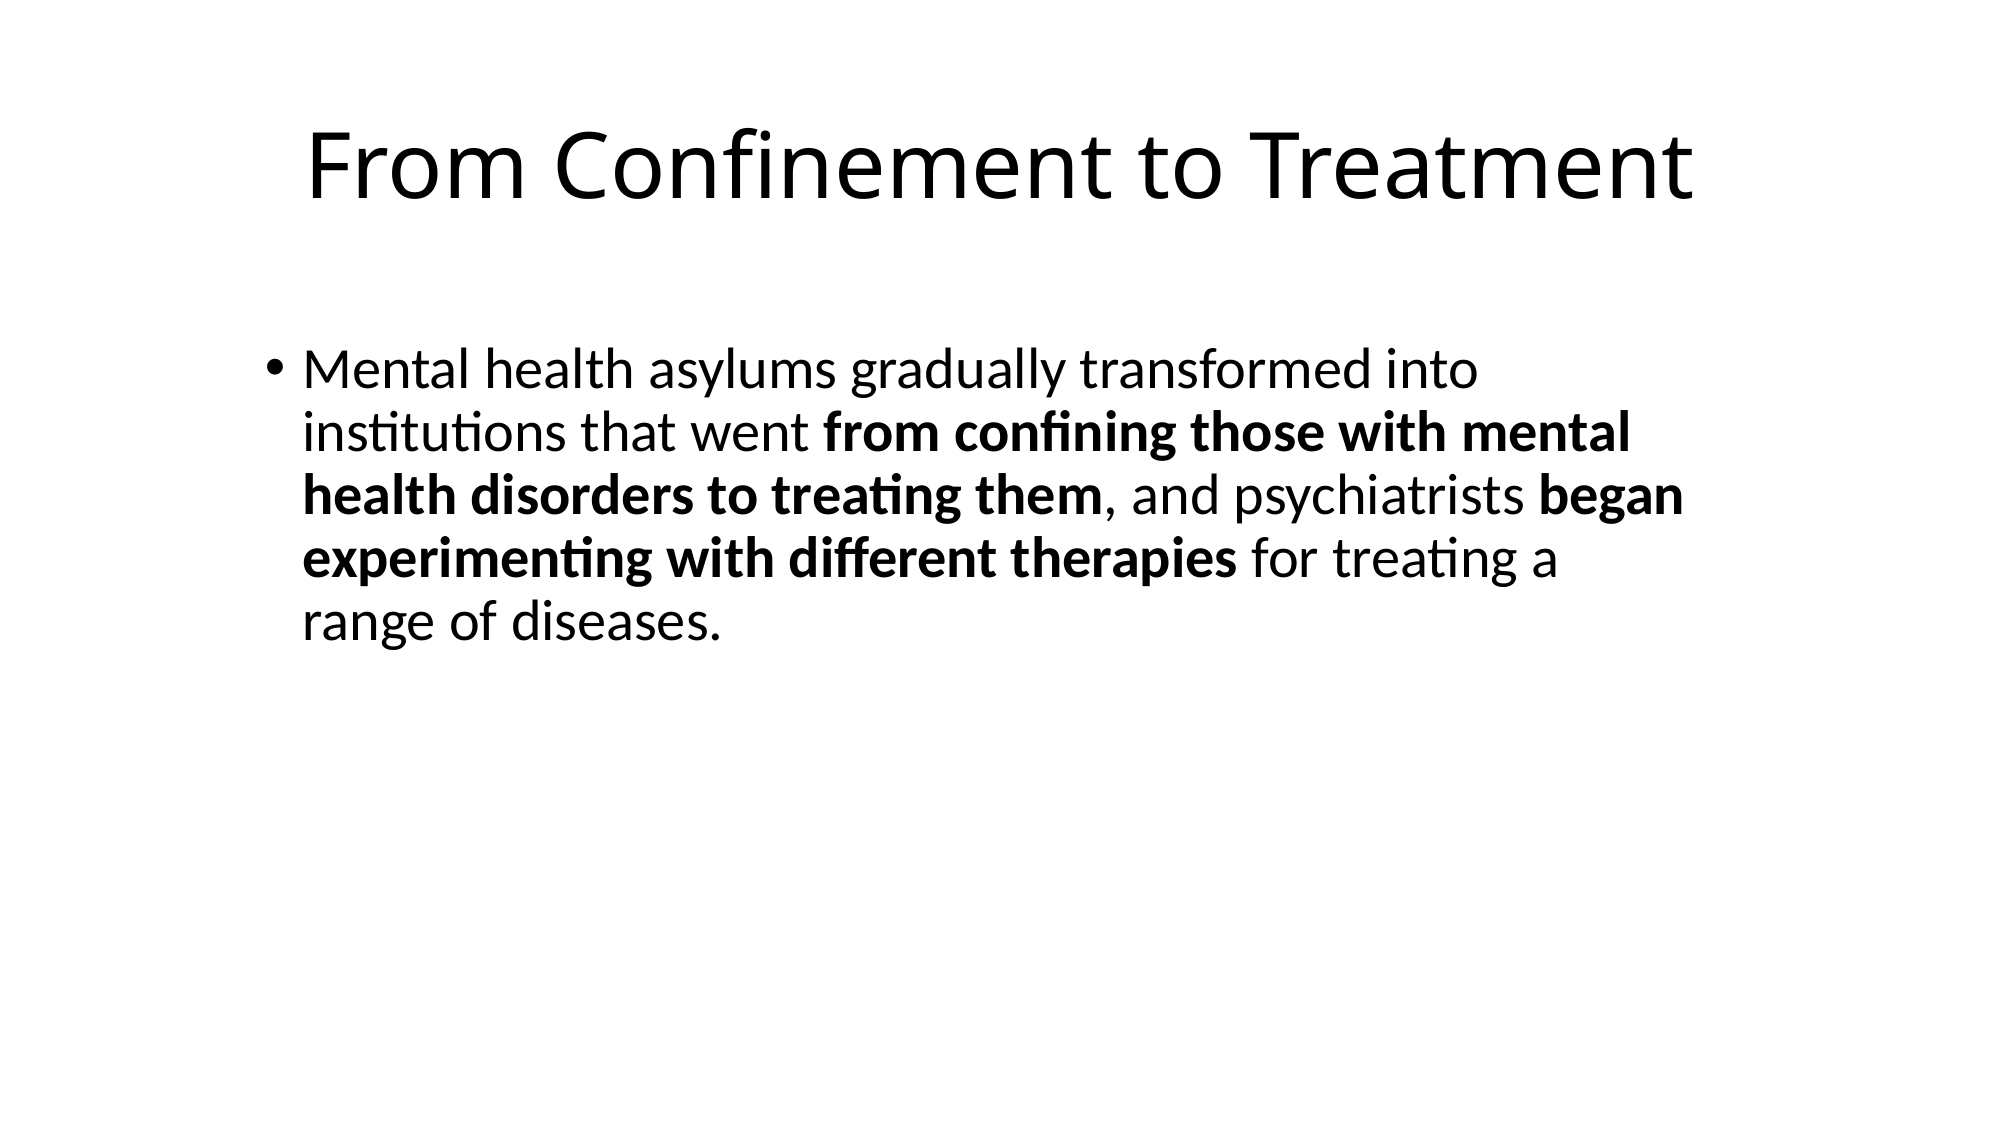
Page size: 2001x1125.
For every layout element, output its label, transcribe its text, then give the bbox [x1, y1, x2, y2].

title From Confinement to Treatment [137, 59, 1863, 278]
list Mental health asylums gradually transformed into institutions that went from confining those with mental health disorders to treating them, and psychiatrists began experimenting with different therapies for treating a range of diseases. [249, 331, 1719, 1006]
